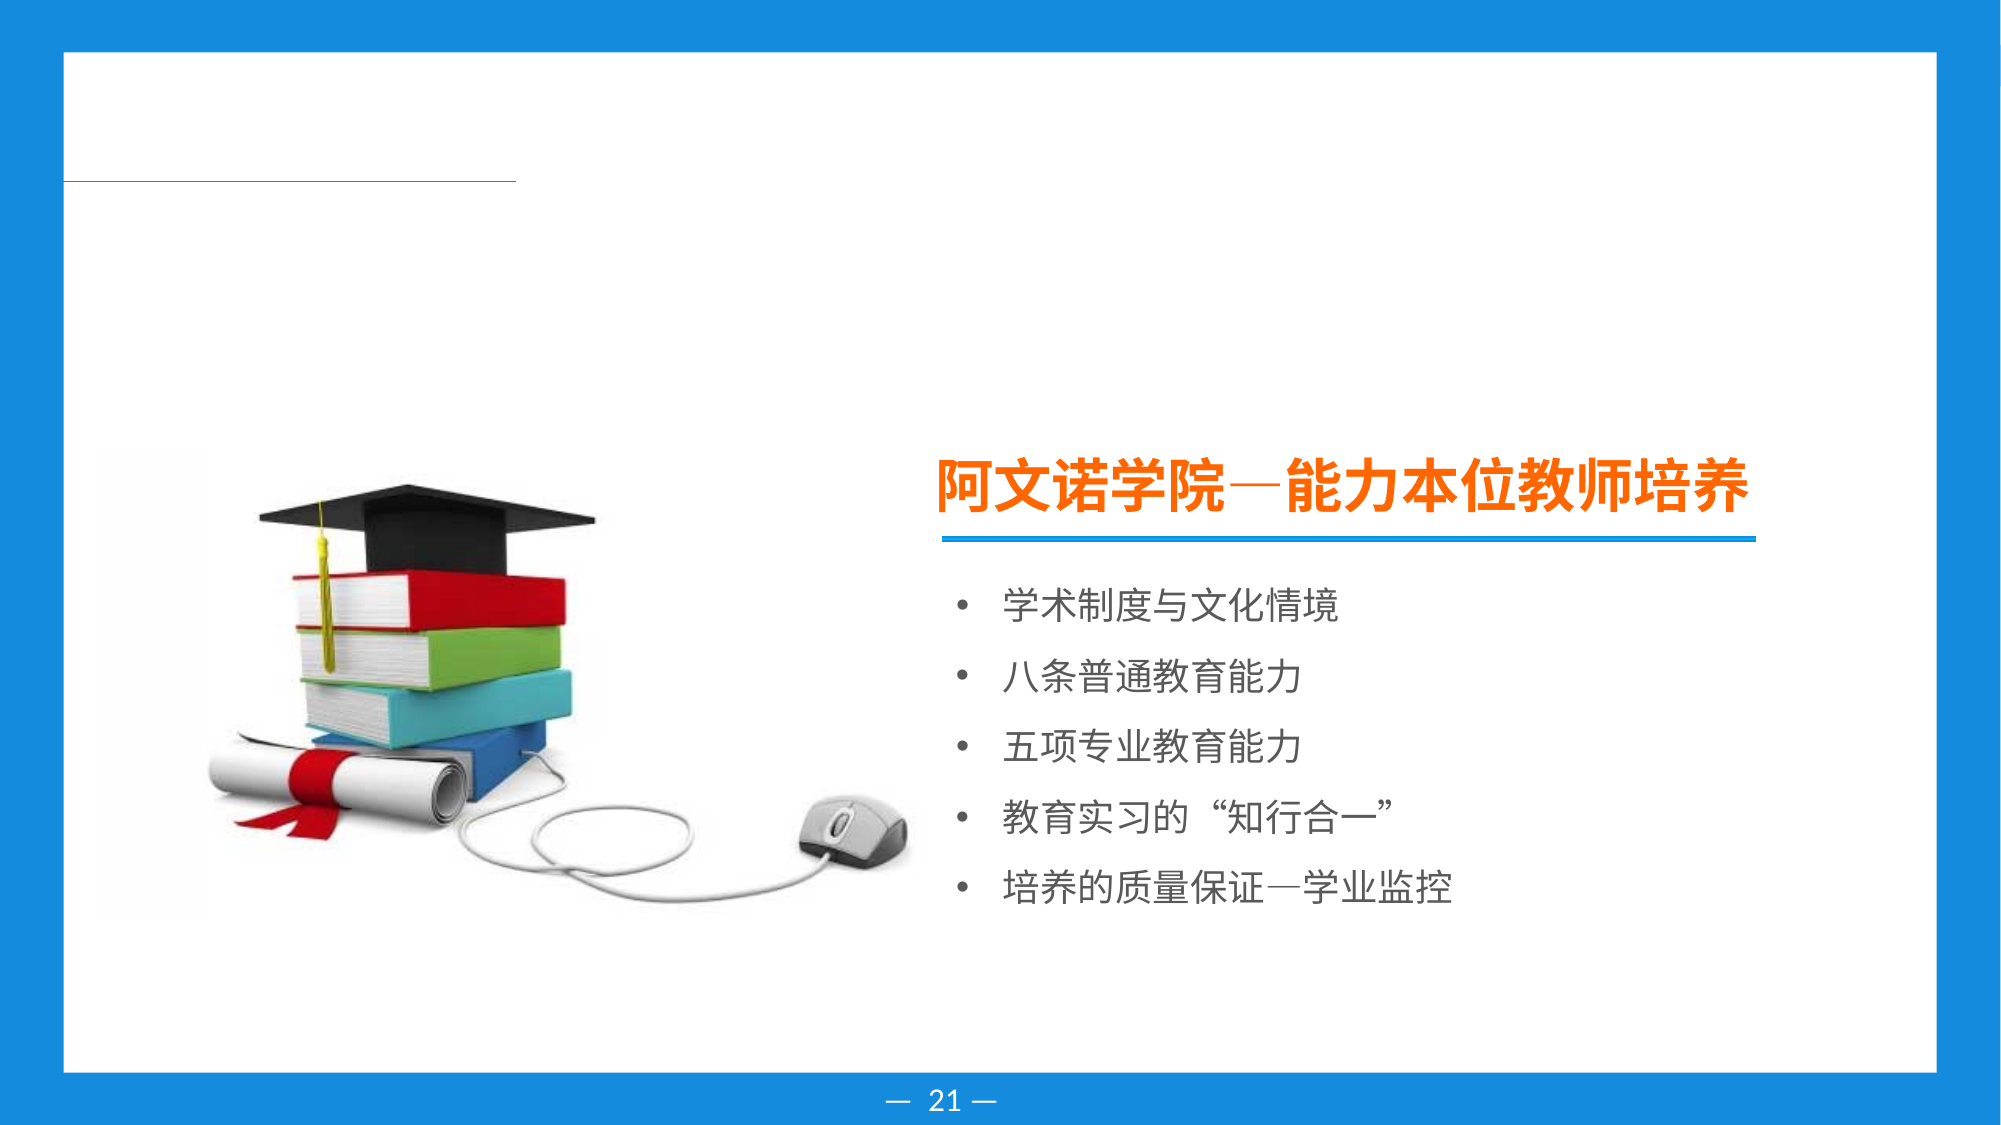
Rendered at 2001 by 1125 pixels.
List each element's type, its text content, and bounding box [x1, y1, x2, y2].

text_box 教育实习的“知行合一” [941, 786, 1851, 847]
text_box 八条普通教育能力 [941, 645, 1851, 705]
text_box 五项专业教育能力 [941, 715, 1591, 776]
text_box 阿文诺学院—能力本位教师培养 [775, 441, 1910, 526]
text_box 学术制度与文化情境 [941, 574, 1591, 634]
picture [102, 449, 942, 921]
text_box 培养的质量保证—学业监控 [941, 856, 1591, 916]
